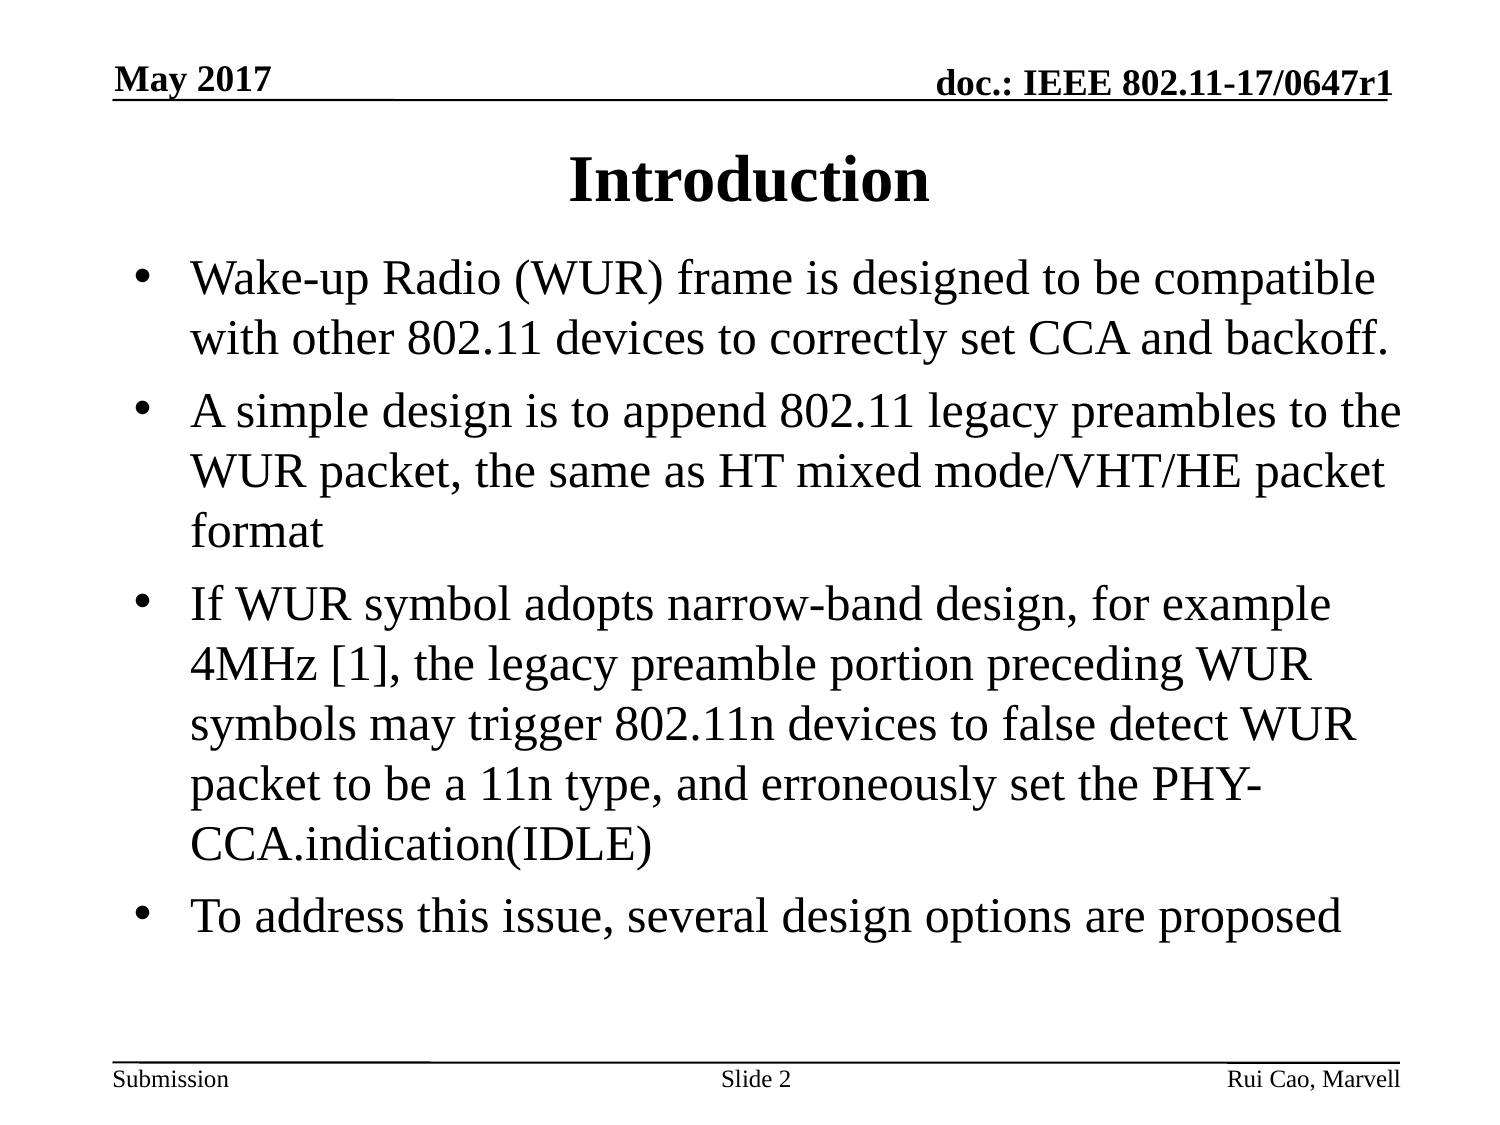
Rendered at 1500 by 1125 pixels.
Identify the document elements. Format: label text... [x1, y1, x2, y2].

list Wake-up Radio (WUR) frame is designed to be compatible with other 802.11 devices to correctly set CCA and backoff. A simple design is to append 802.11 legacy preambles to the WUR packet, the same as HT mixed mode/VHT/HE packet format If WUR symbol adopts narrow-band design, for example 4MHz [1], the legacy preamble portion preceding WUR symbols may trigger 802.11n devices to false detect WUR packet to be a 11n type, and erroneously set the PHY-CCA.indication(IDLE) To address this issue, several design options are proposed [118, 237, 1451, 913]
slide_number Slide 2 [712, 1061, 800, 1123]
footer Rui Cao, Marvell [878, 1061, 1402, 1093]
title Introduction [112, 87, 1388, 263]
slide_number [114, 54, 423, 100]
